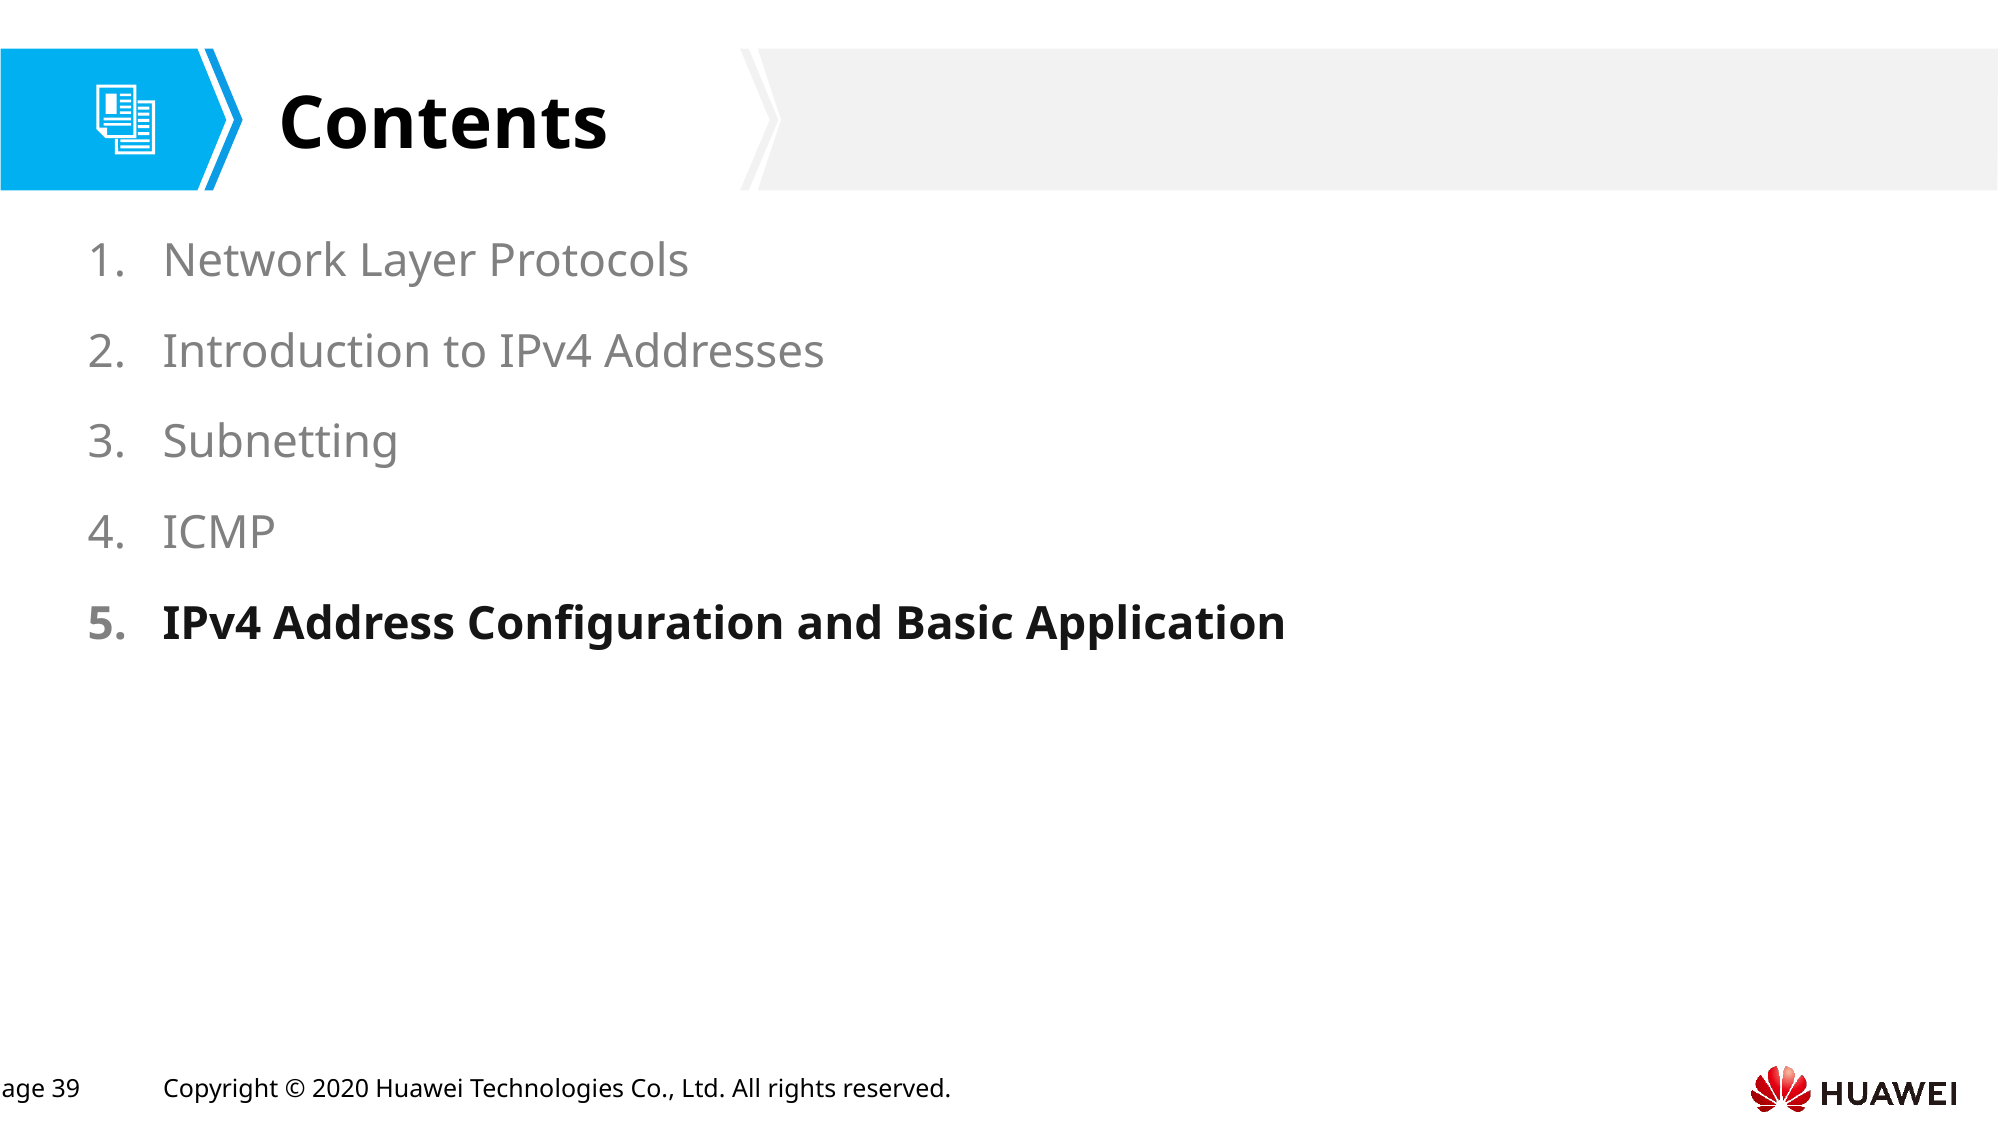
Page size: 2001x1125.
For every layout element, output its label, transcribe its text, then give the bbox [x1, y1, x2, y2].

list Network Layer Protocols Introduction to IPv4 Addresses Subnetting ICMP IPv4 Address Configuration and Basic Application [74, 202, 1930, 971]
picture [1751, 1066, 1956, 1112]
